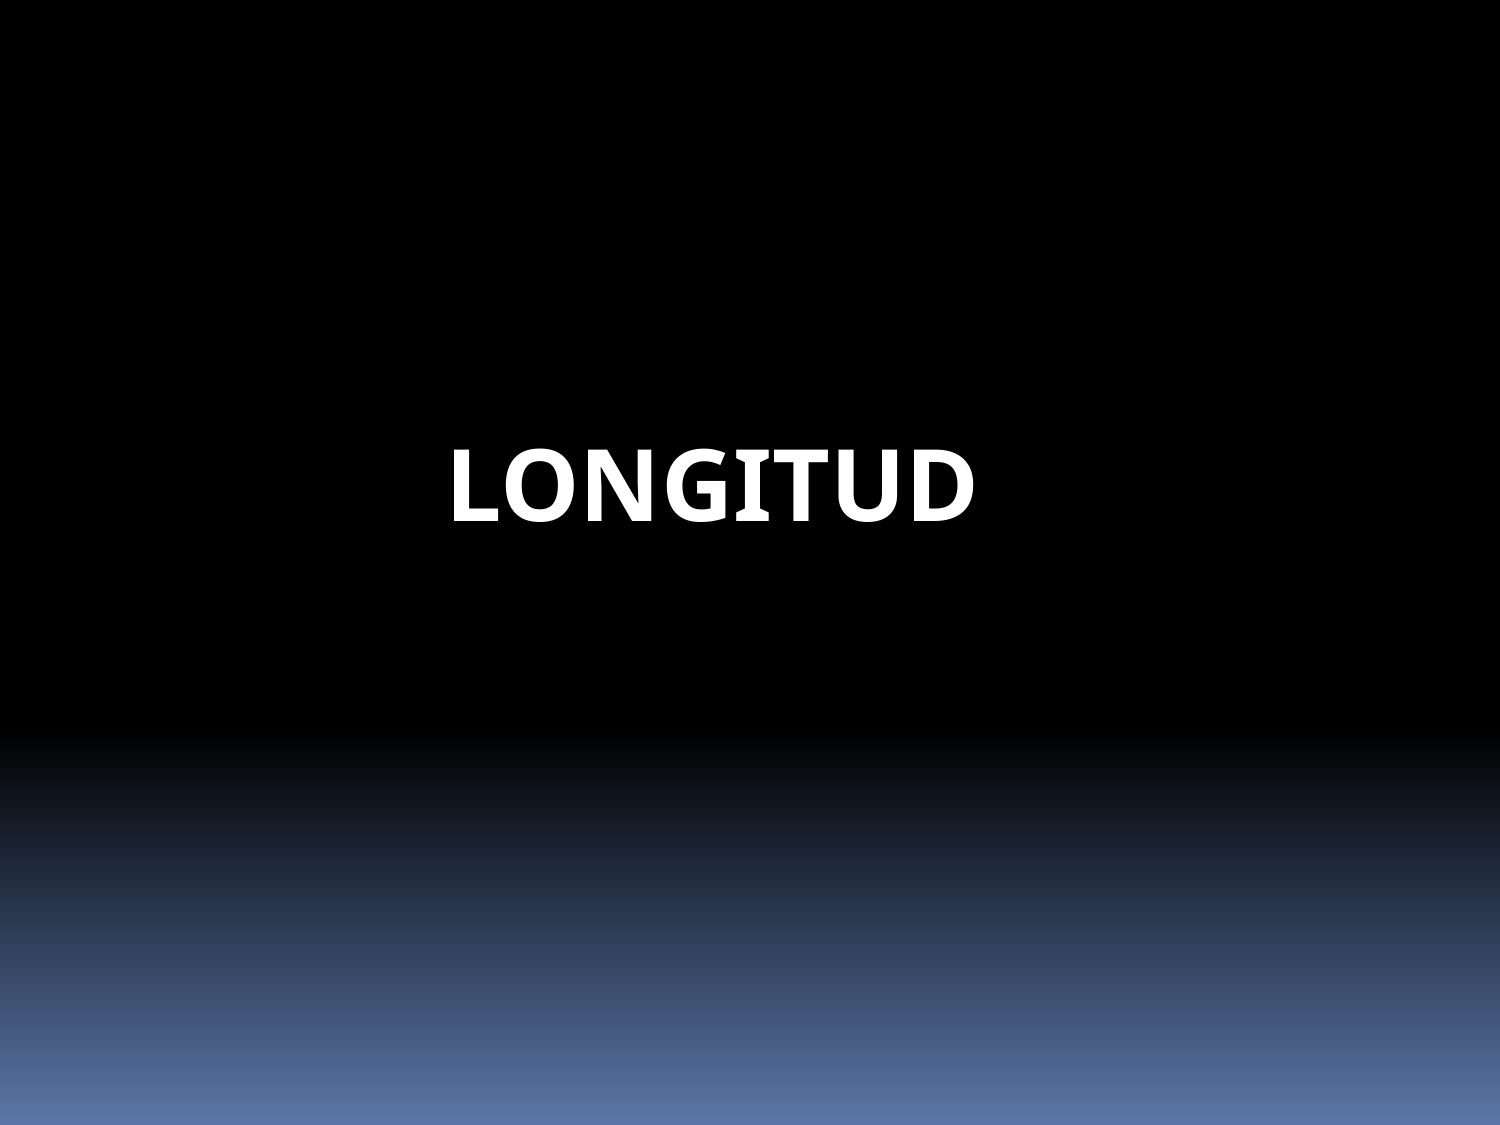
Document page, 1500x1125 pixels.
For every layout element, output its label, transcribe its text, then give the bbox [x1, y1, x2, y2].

text_box LONGITUD [431, 414, 1128, 550]
